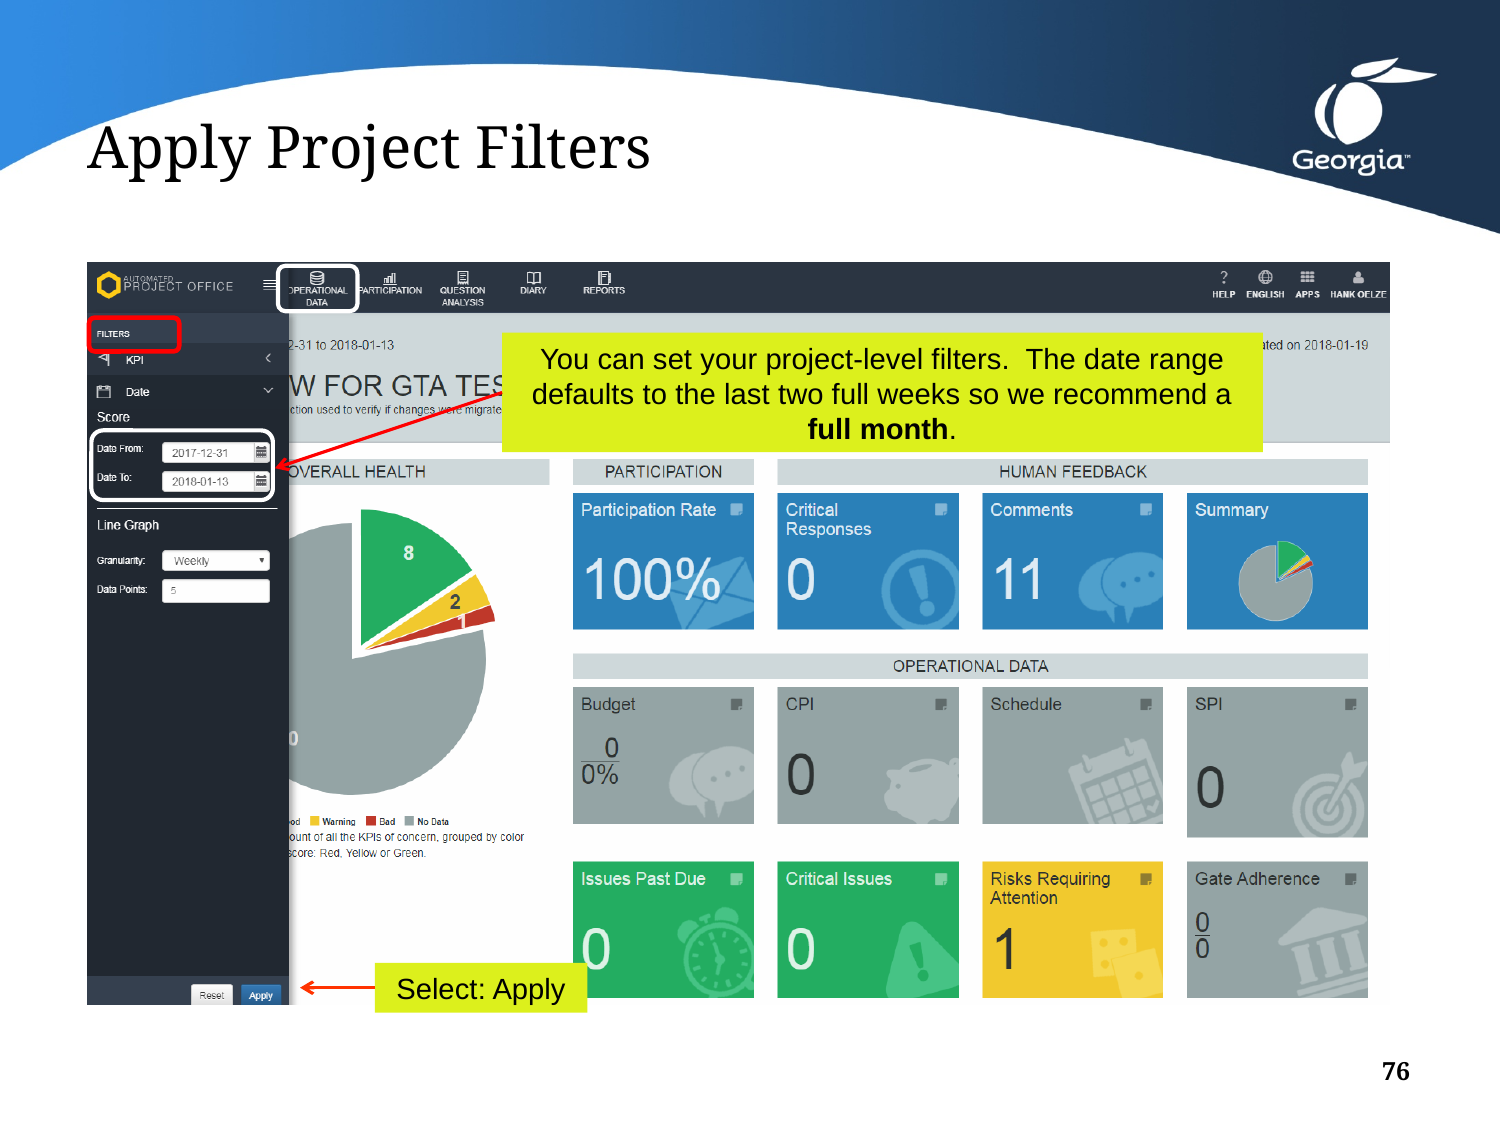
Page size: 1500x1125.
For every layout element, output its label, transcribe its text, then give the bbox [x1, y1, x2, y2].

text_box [274, 392, 503, 469]
slide_number 76 [1074, 1042, 1425, 1103]
title Apply Project Filters [72, 88, 1161, 202]
picture [0, 0, 1500, 1125]
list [87, 262, 1390, 1006]
